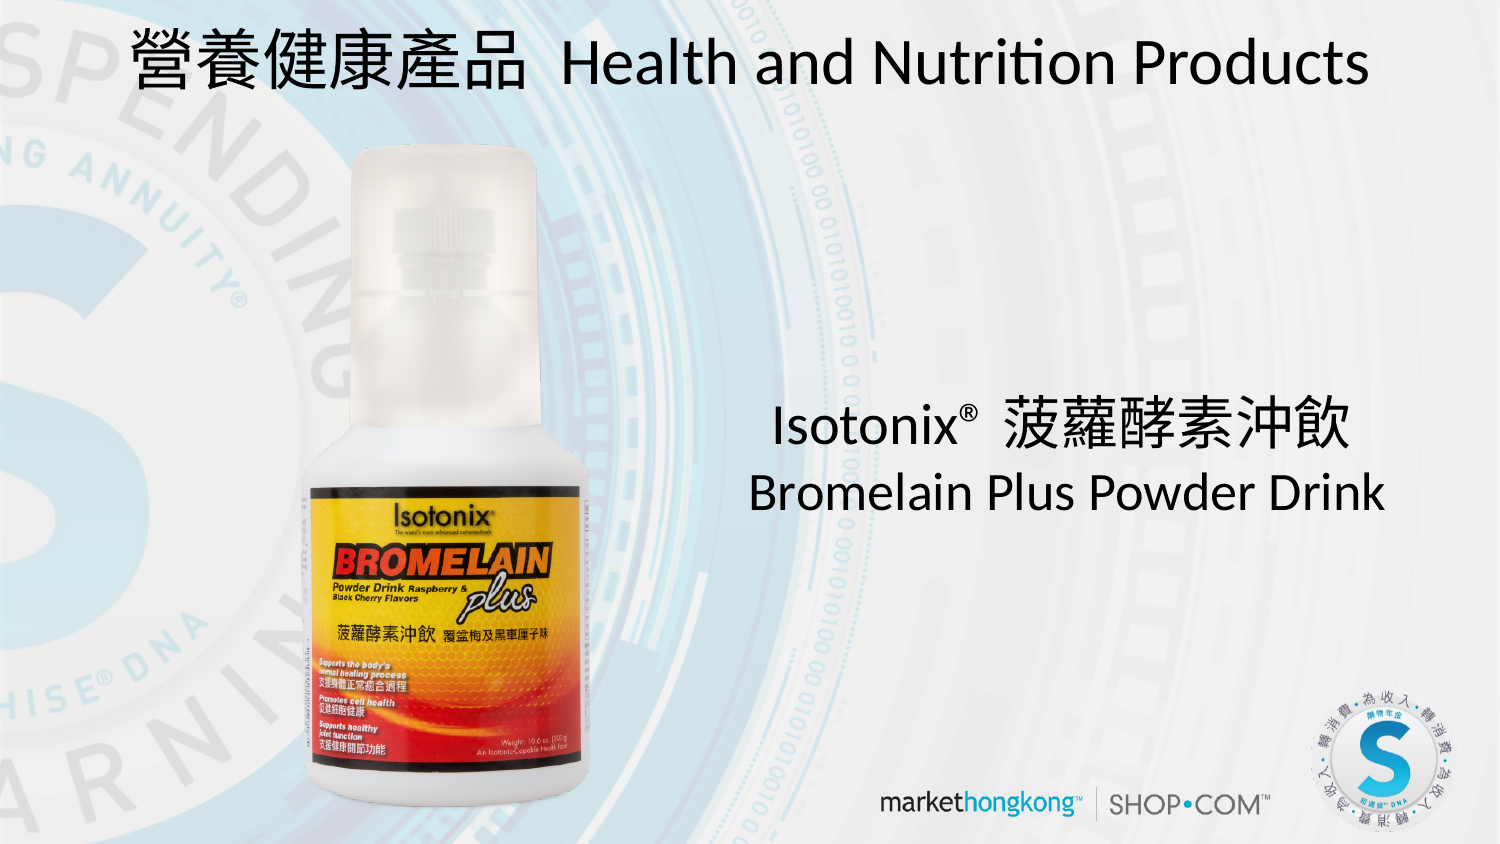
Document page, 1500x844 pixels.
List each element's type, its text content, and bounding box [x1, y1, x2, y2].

text_box Isotonix®菠蘿酵素沖飲 Bromelain Plus Powder Drink [851, 378, 1418, 529]
picture [875, 665, 1493, 844]
text_box 營養健康產品 Health and Nutrition Products [0, 10, 1500, 106]
picture [43, 103, 847, 844]
